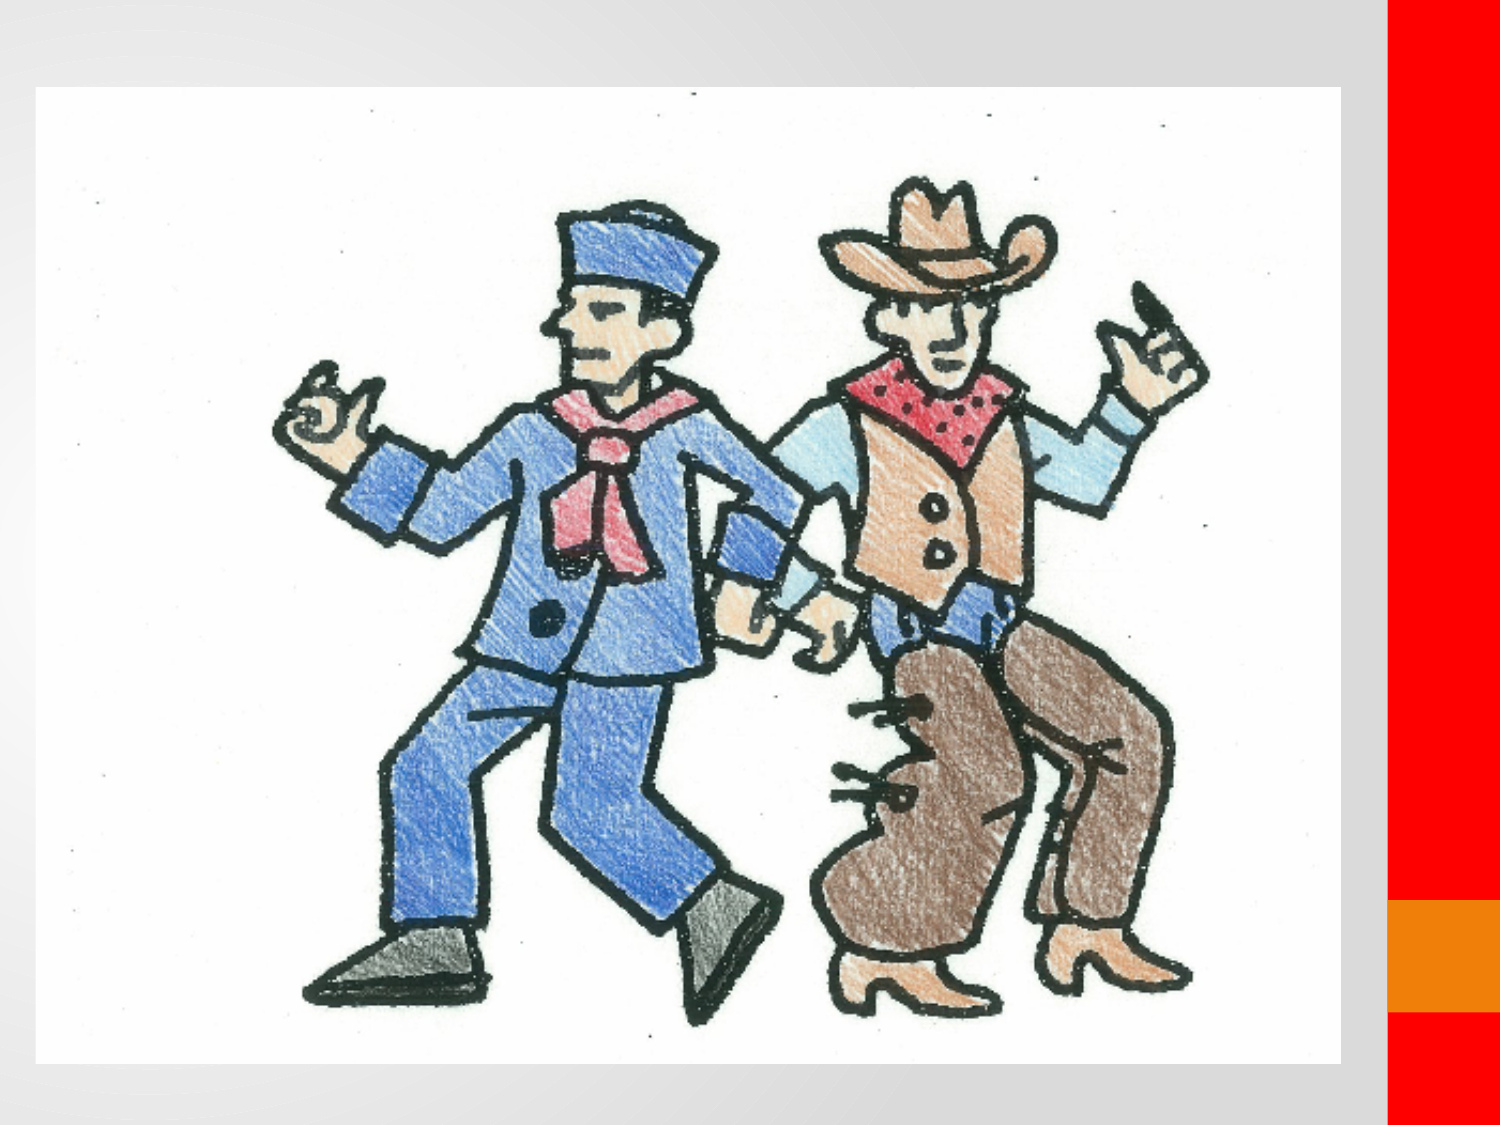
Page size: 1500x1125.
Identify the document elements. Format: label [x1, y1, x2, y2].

picture [35, 86, 1345, 1064]
